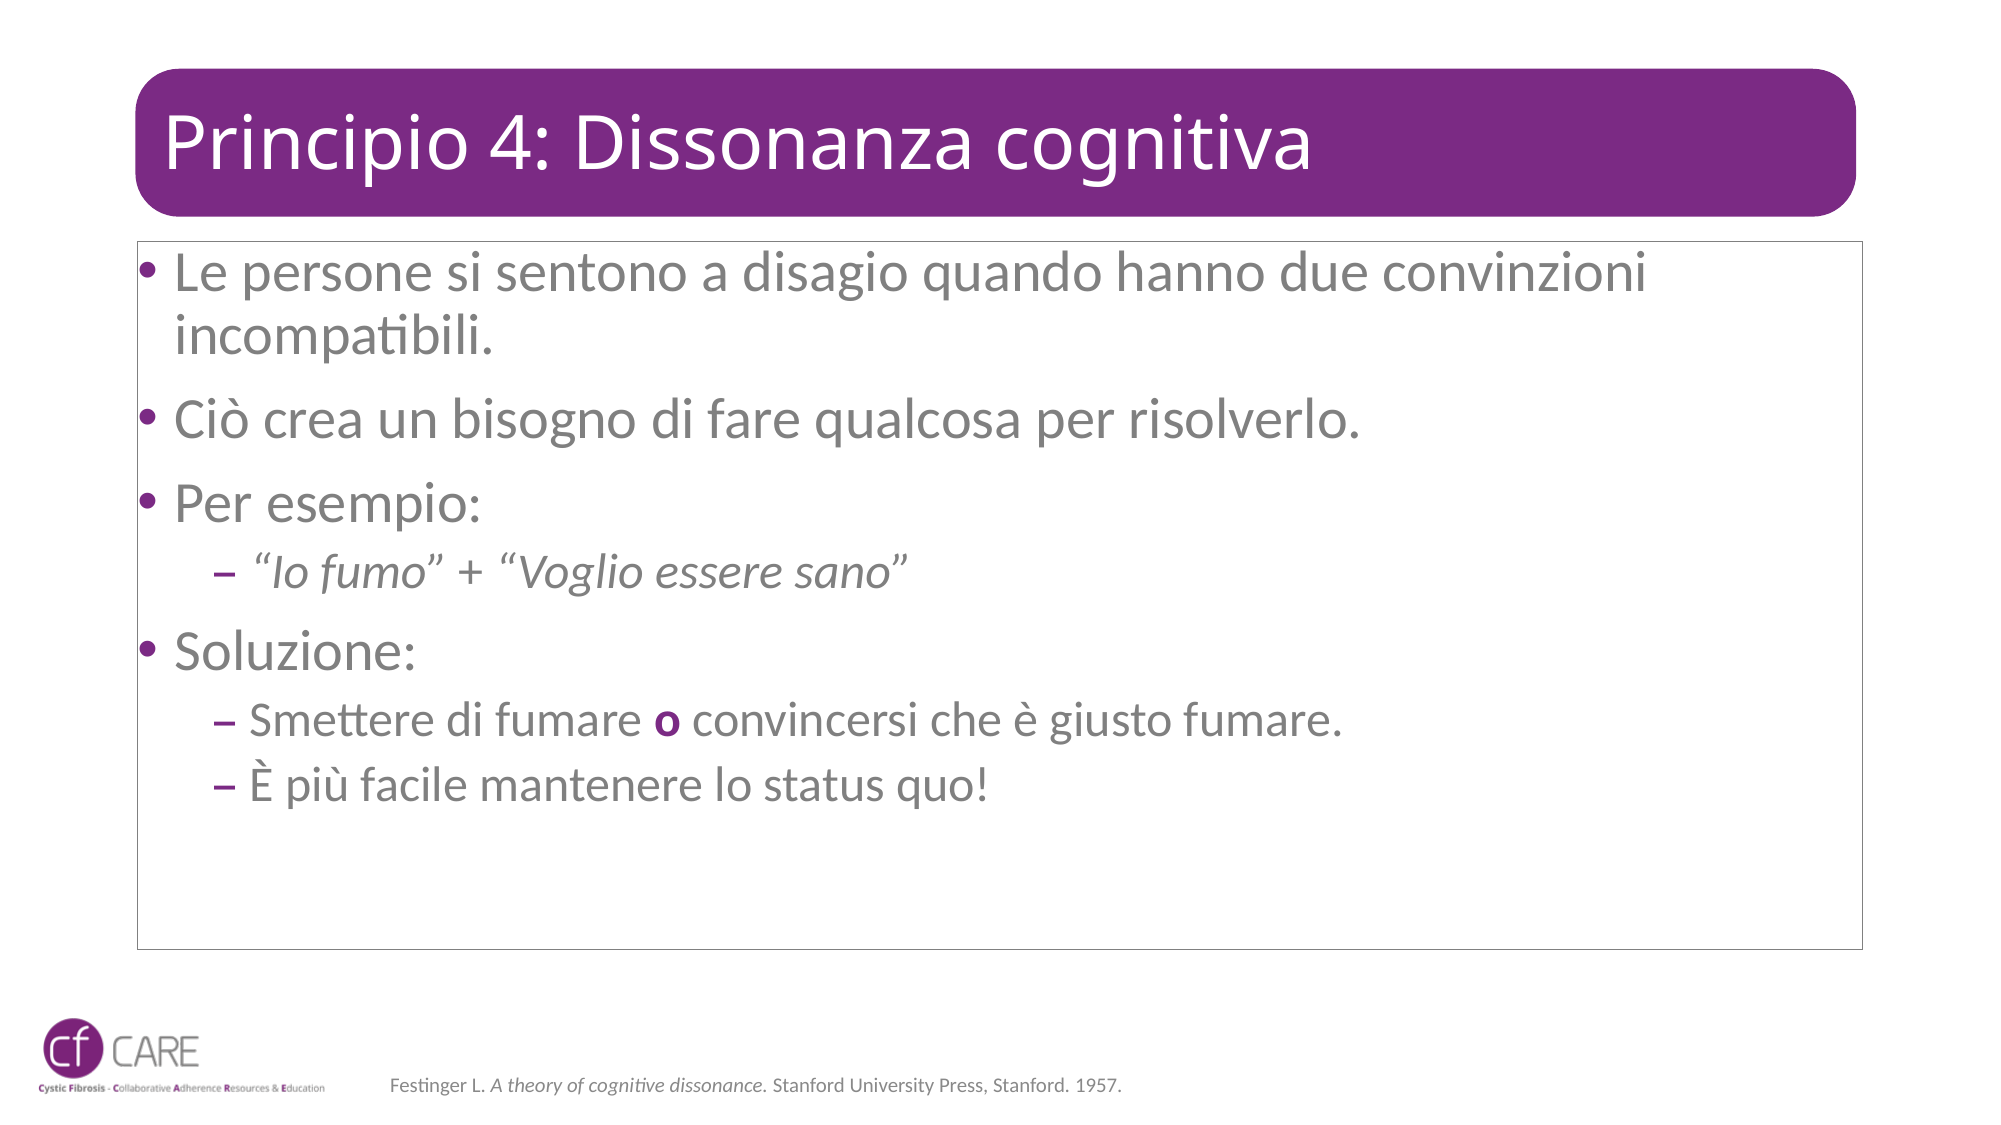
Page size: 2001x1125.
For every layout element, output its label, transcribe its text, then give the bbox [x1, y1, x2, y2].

list Festinger L. A theory of cognitive dissonance. Stanford University Press, Stanford. 1957. [390, 968, 1863, 1097]
title Principio 4: Dissonanza cognitiva [162, 93, 1840, 203]
list Le persone si sentono a disagio quando hanno due convinzioni incompatibili. Ciò crea un bisogno di fare qualcosa per risolverlo. Per esempio: “Io fumo” + “Voglio essere sano” Soluzione: Smettere di fumare o convincersi che è giusto fumare. È più facile mantenere lo status quo! [137, 241, 1863, 950]
picture [33, 1013, 332, 1100]
